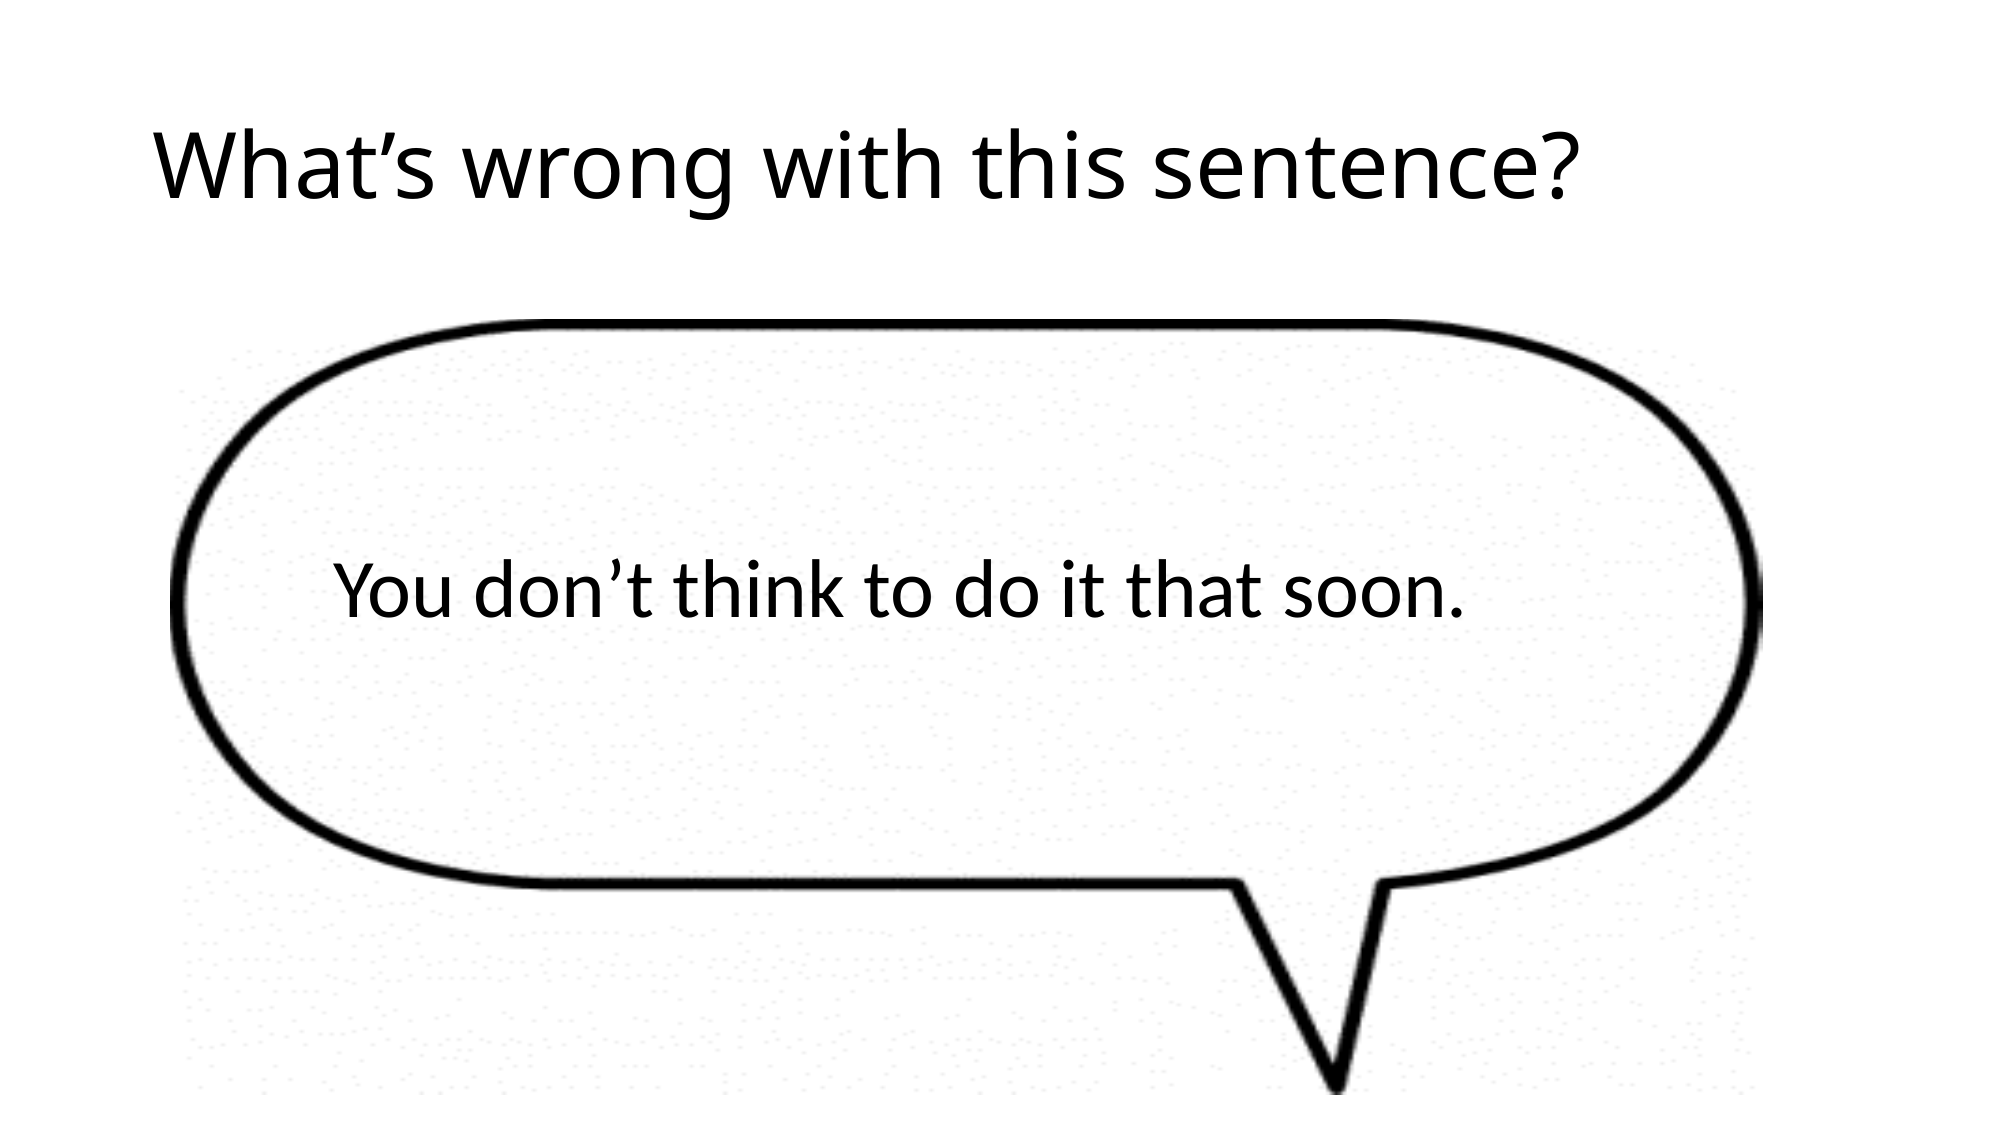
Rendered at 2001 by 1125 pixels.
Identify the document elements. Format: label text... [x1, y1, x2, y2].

title What’s wrong with this sentence? [137, 59, 1863, 278]
picture [170, 319, 1763, 1095]
